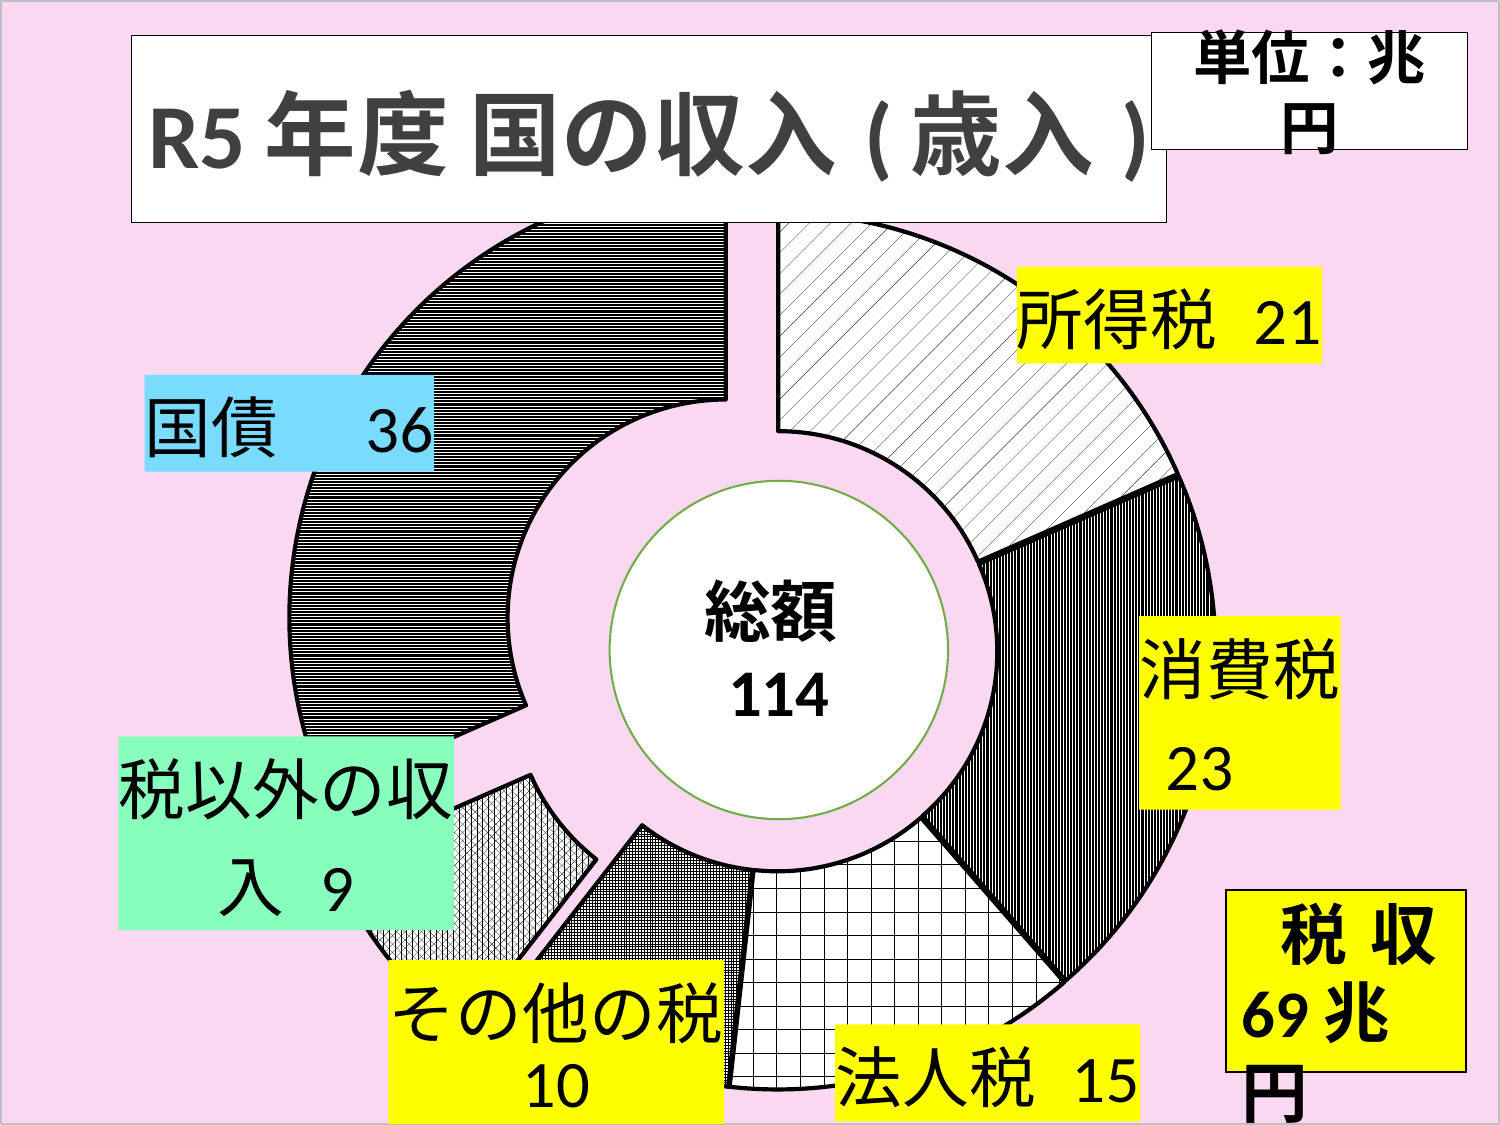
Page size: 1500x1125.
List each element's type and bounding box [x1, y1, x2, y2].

chart [0, 0, 1500, 1125]
